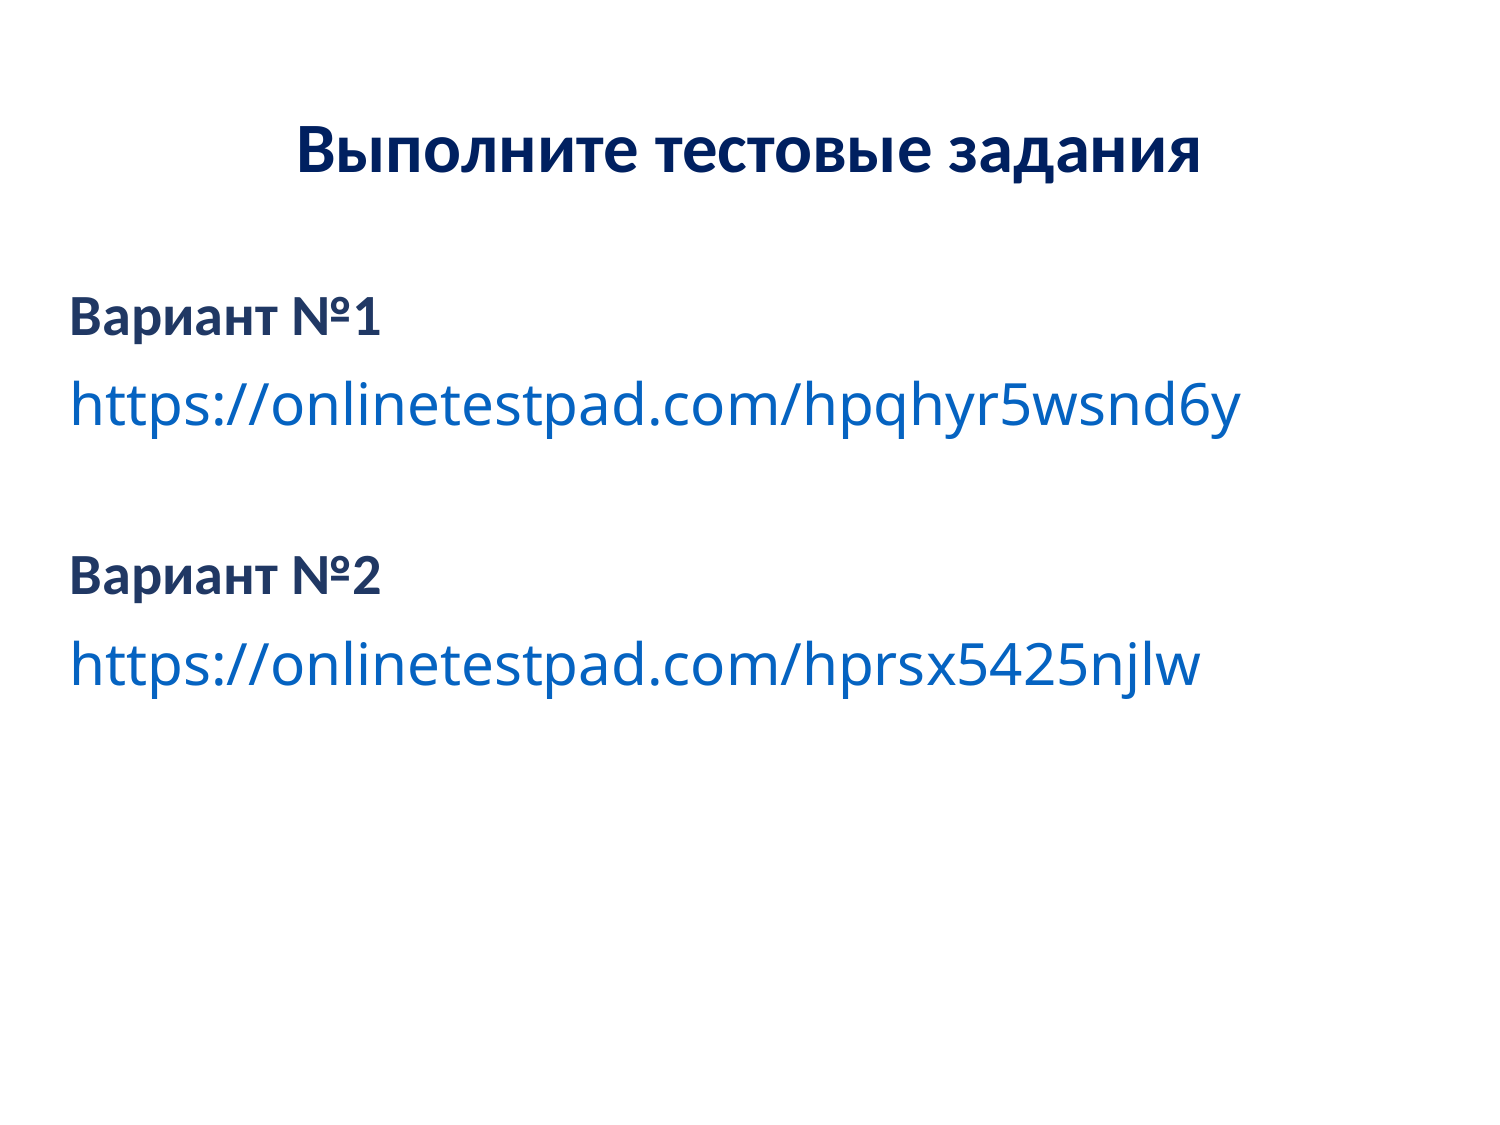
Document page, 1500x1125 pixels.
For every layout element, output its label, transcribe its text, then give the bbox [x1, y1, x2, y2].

list Вариант №1 https://onlinetestpad.com/hpqhyr5wsnd6y Вариант №2 https://onlinetestpad.com/hprsx5425njlw [54, 277, 1375, 733]
title Выполните тестовые задания [189, 87, 1311, 213]
